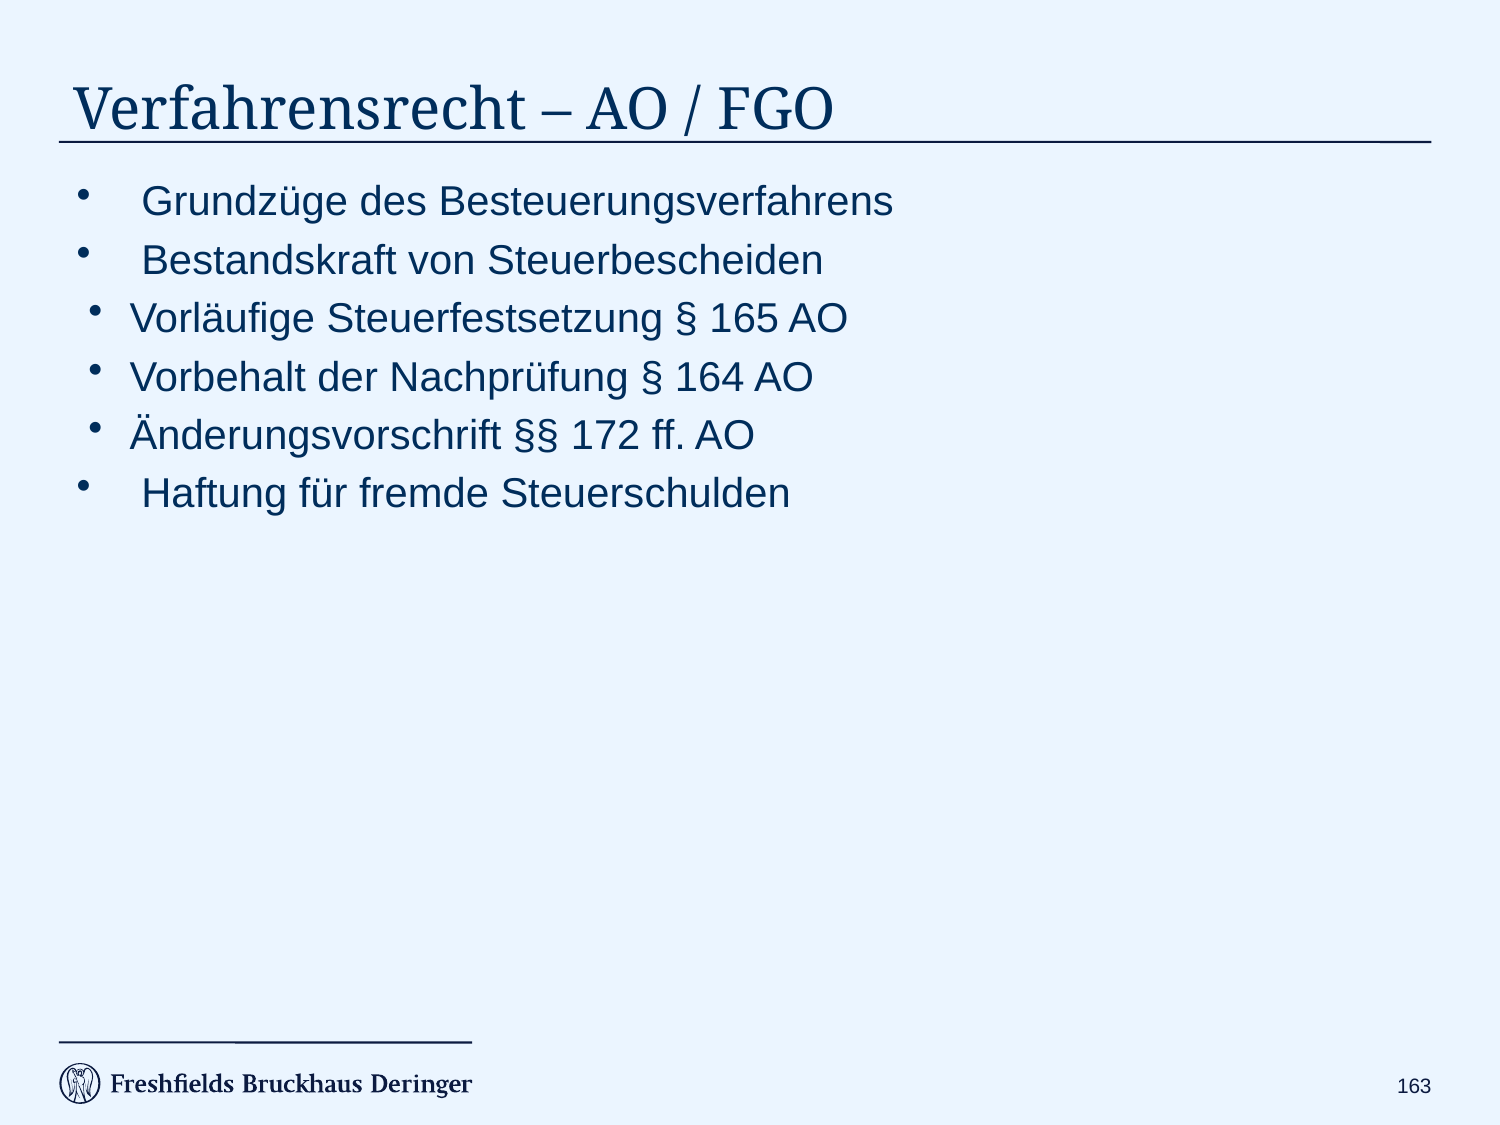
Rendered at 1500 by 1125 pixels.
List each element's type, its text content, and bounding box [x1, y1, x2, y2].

title Verfahrensrecht – AO / FGO [58, 58, 1432, 154]
slide_number 162 [1077, 1056, 1432, 1098]
list Grundzüge des Besteuerungsverfahrens Bestandskraft von Steuerbescheiden Vorläufige Steuerfestsetzung § 165 AO Vorbehalt der Nachprüfung § 164 AO Änderungsvorschrift §§ 172 ff. AO Haftung für fremde Steuerschulden [58, 174, 1432, 1024]
